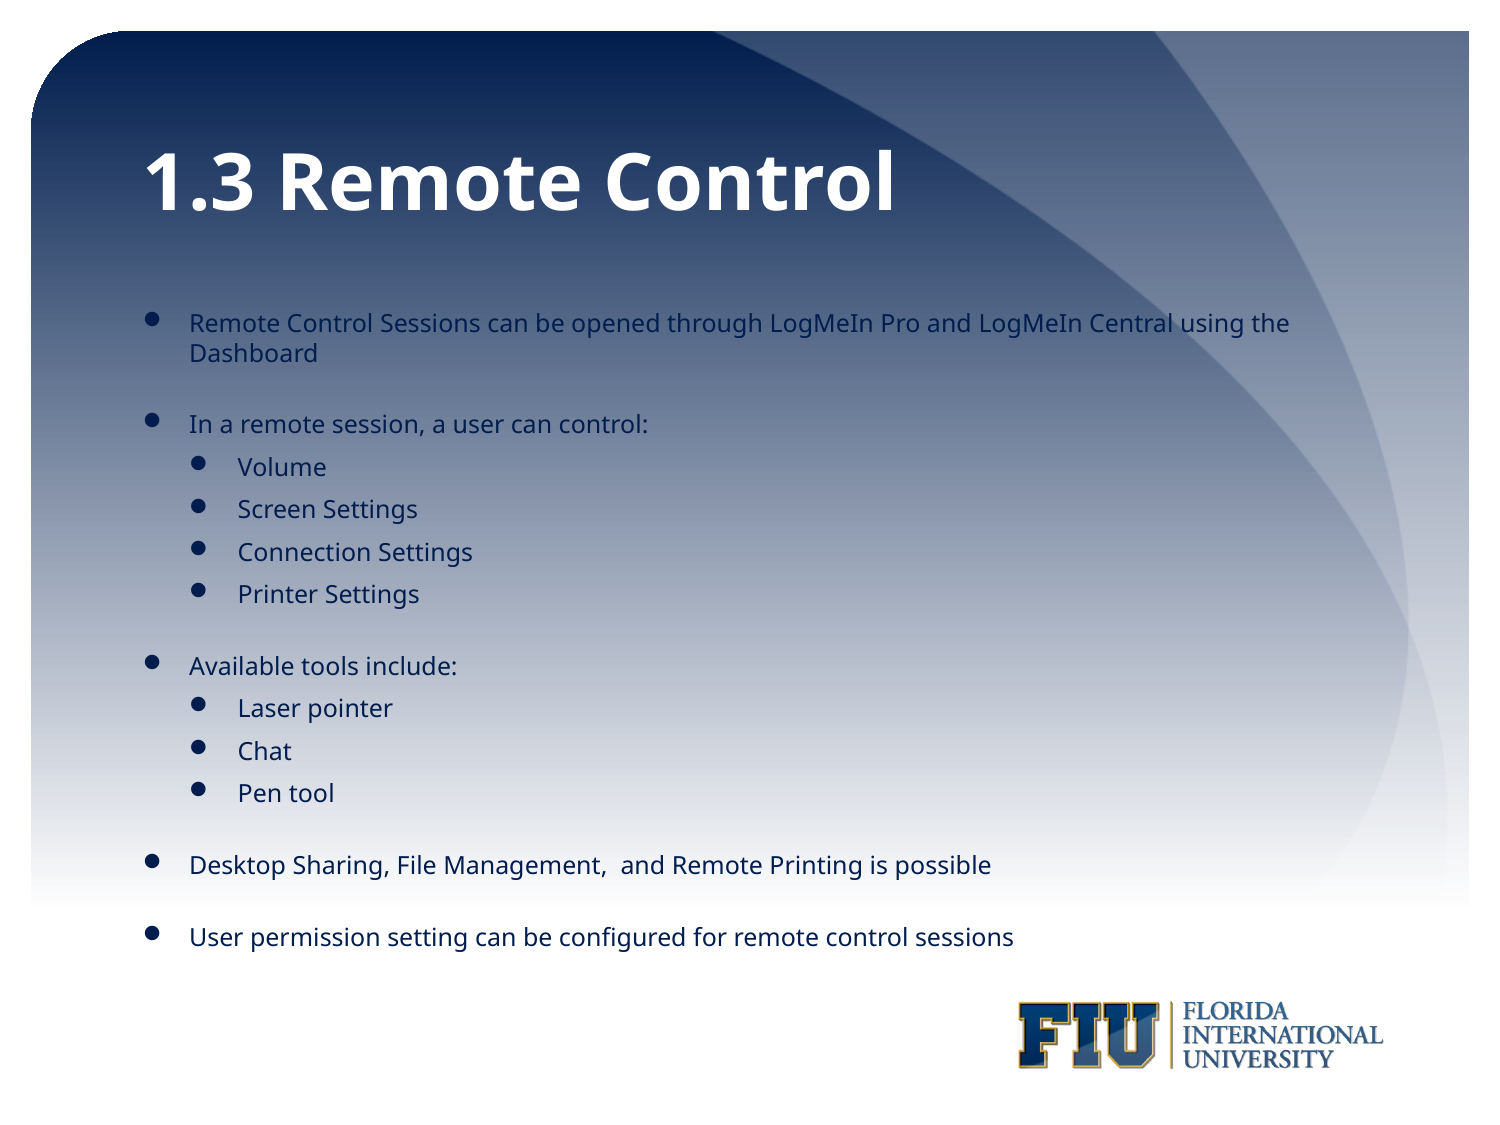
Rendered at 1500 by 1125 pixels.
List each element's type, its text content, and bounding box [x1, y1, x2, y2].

list Remote Control Sessions can be opened through LogMeIn Pro and LogMeIn Central using the Dashboard In a remote session, a user can control: Volume Screen Settings Connection Settings Printer Settings Available tools include: Laser pointer Chat Pen tool Desktop Sharing, File Management, and Remote Printing is possible User permission setting can be configured for remote control sessions [127, 299, 1373, 991]
title 1.3 Remote Control [127, 62, 1373, 235]
picture [24, 30, 1473, 1094]
